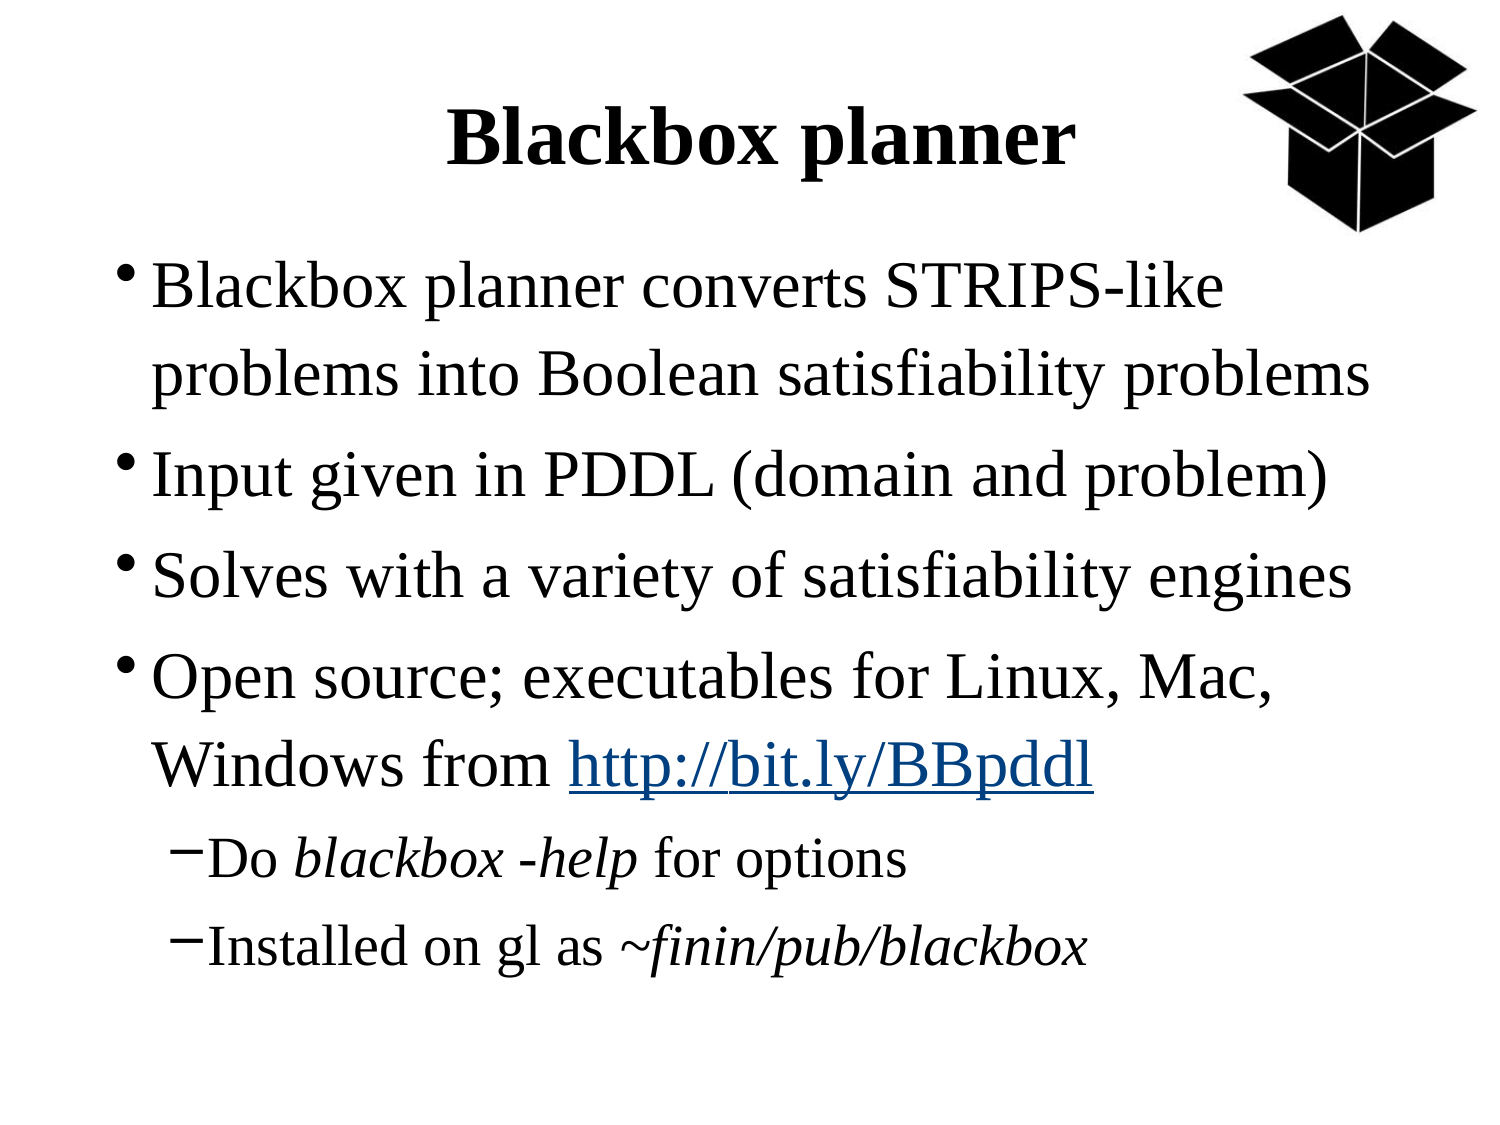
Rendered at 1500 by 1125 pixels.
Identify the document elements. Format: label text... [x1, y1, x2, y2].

picture [1237, 12, 1482, 236]
title Blackbox planner [125, 37, 1232, 224]
list Blackbox planner converts STRIPS-like problems into Boolean satisfiability problems Input given in PDDL (domain and problem) Solves with a variety of satisfiability engines Open source; executables for Linux, Mac, Windows from http://bit.ly/BBpddl Do blackbox -help for options Installed on gl as ~finin/pub/blackbox [99, 224, 1413, 1075]
